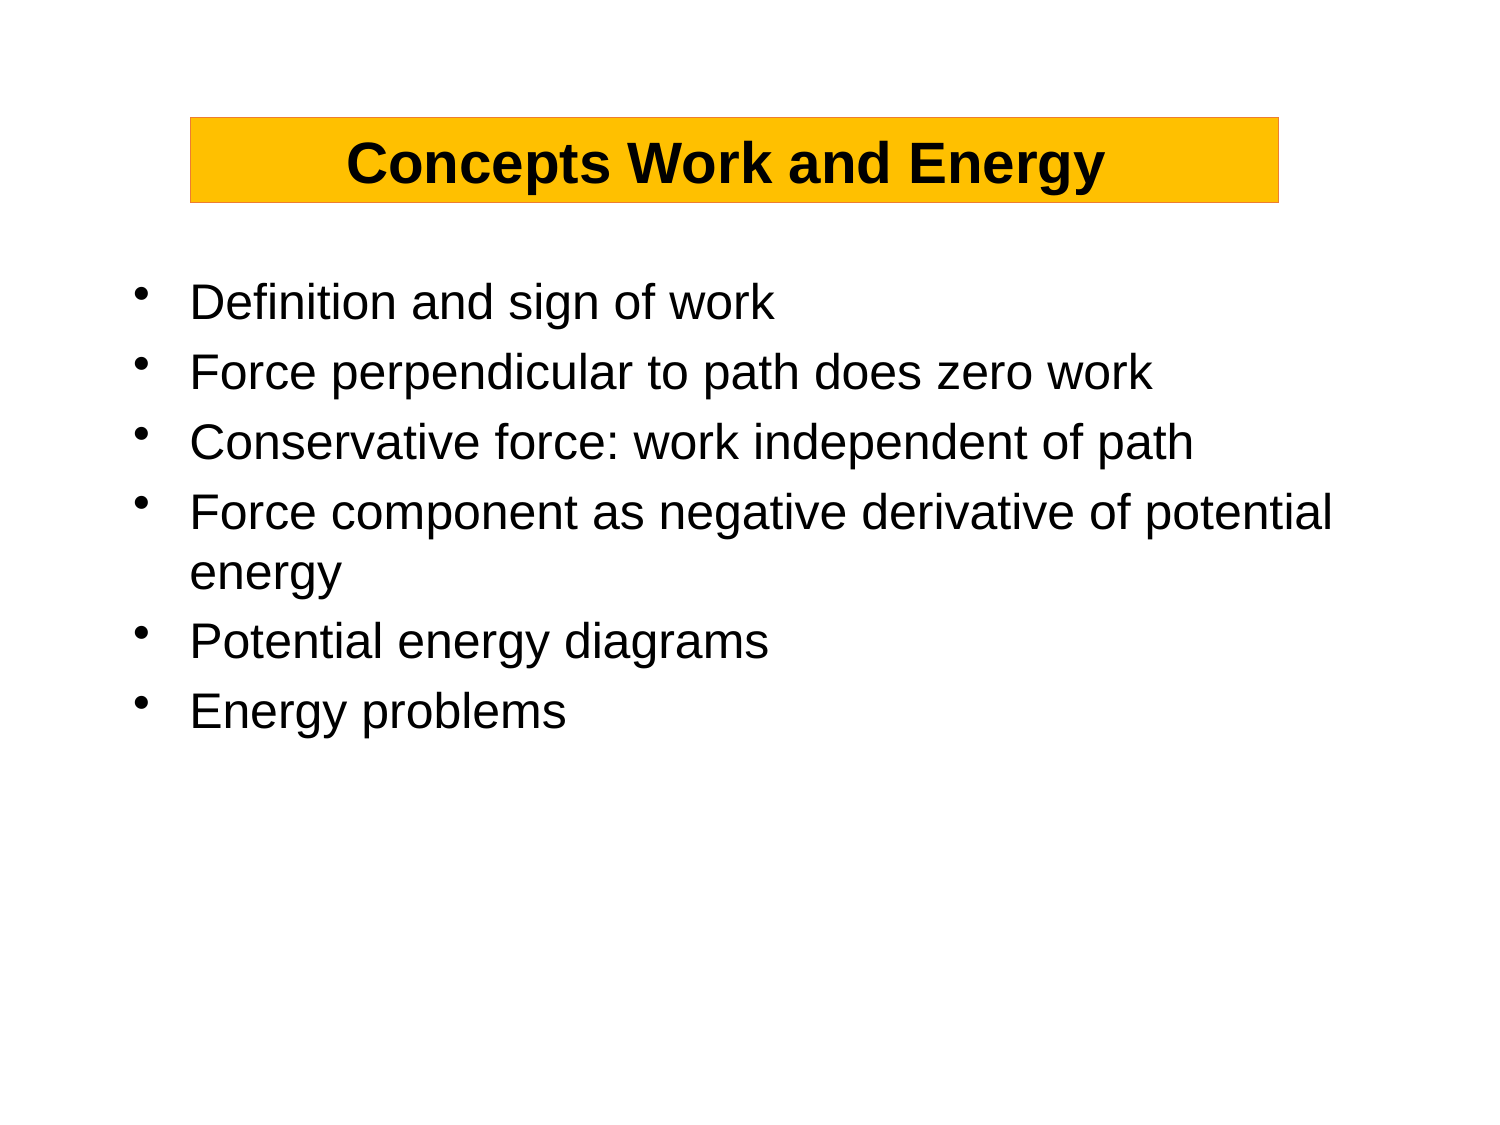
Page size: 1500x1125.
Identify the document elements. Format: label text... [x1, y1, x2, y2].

text_box Concepts Work and Energy [190, 117, 1279, 203]
text_box Definition and sign of work Force perpendicular to path does zero work Conservative force: work independent of path Force component as negative derivative of potential energy Potential energy diagrams Energy problems [118, 261, 1391, 747]
